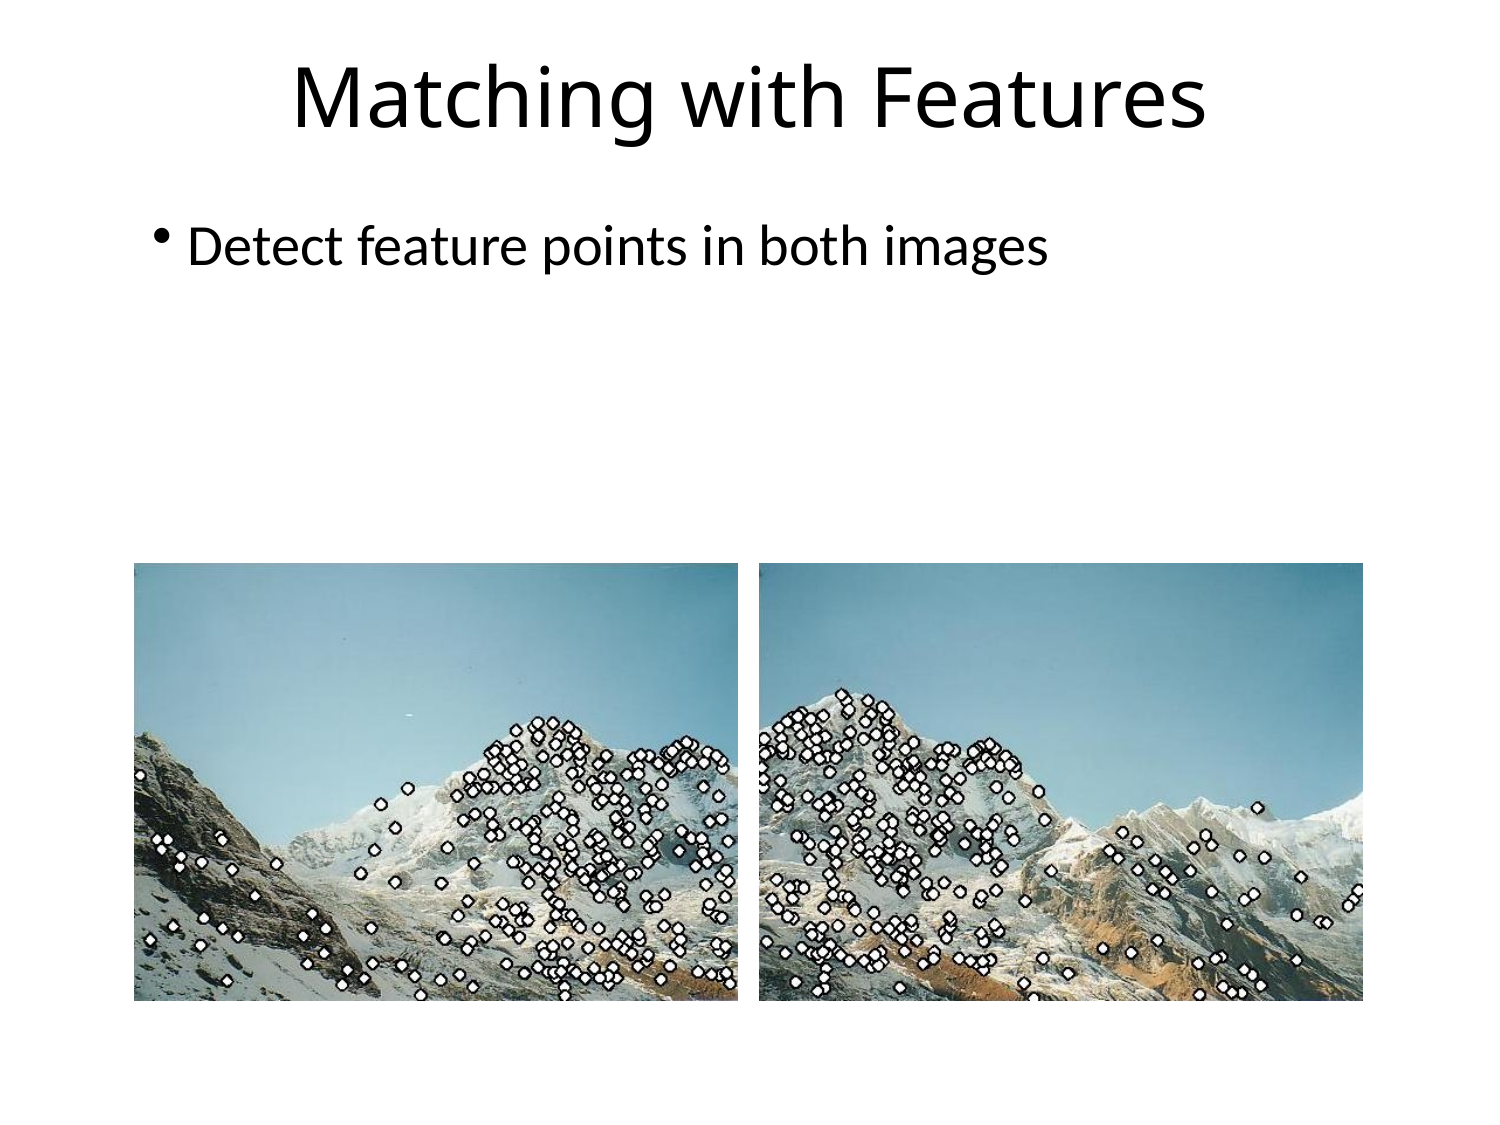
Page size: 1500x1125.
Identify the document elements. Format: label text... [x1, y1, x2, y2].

text_box Detect feature points in both images [137, 200, 1300, 285]
title Matching with Features [112, 0, 1388, 188]
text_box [134, 563, 1363, 1001]
